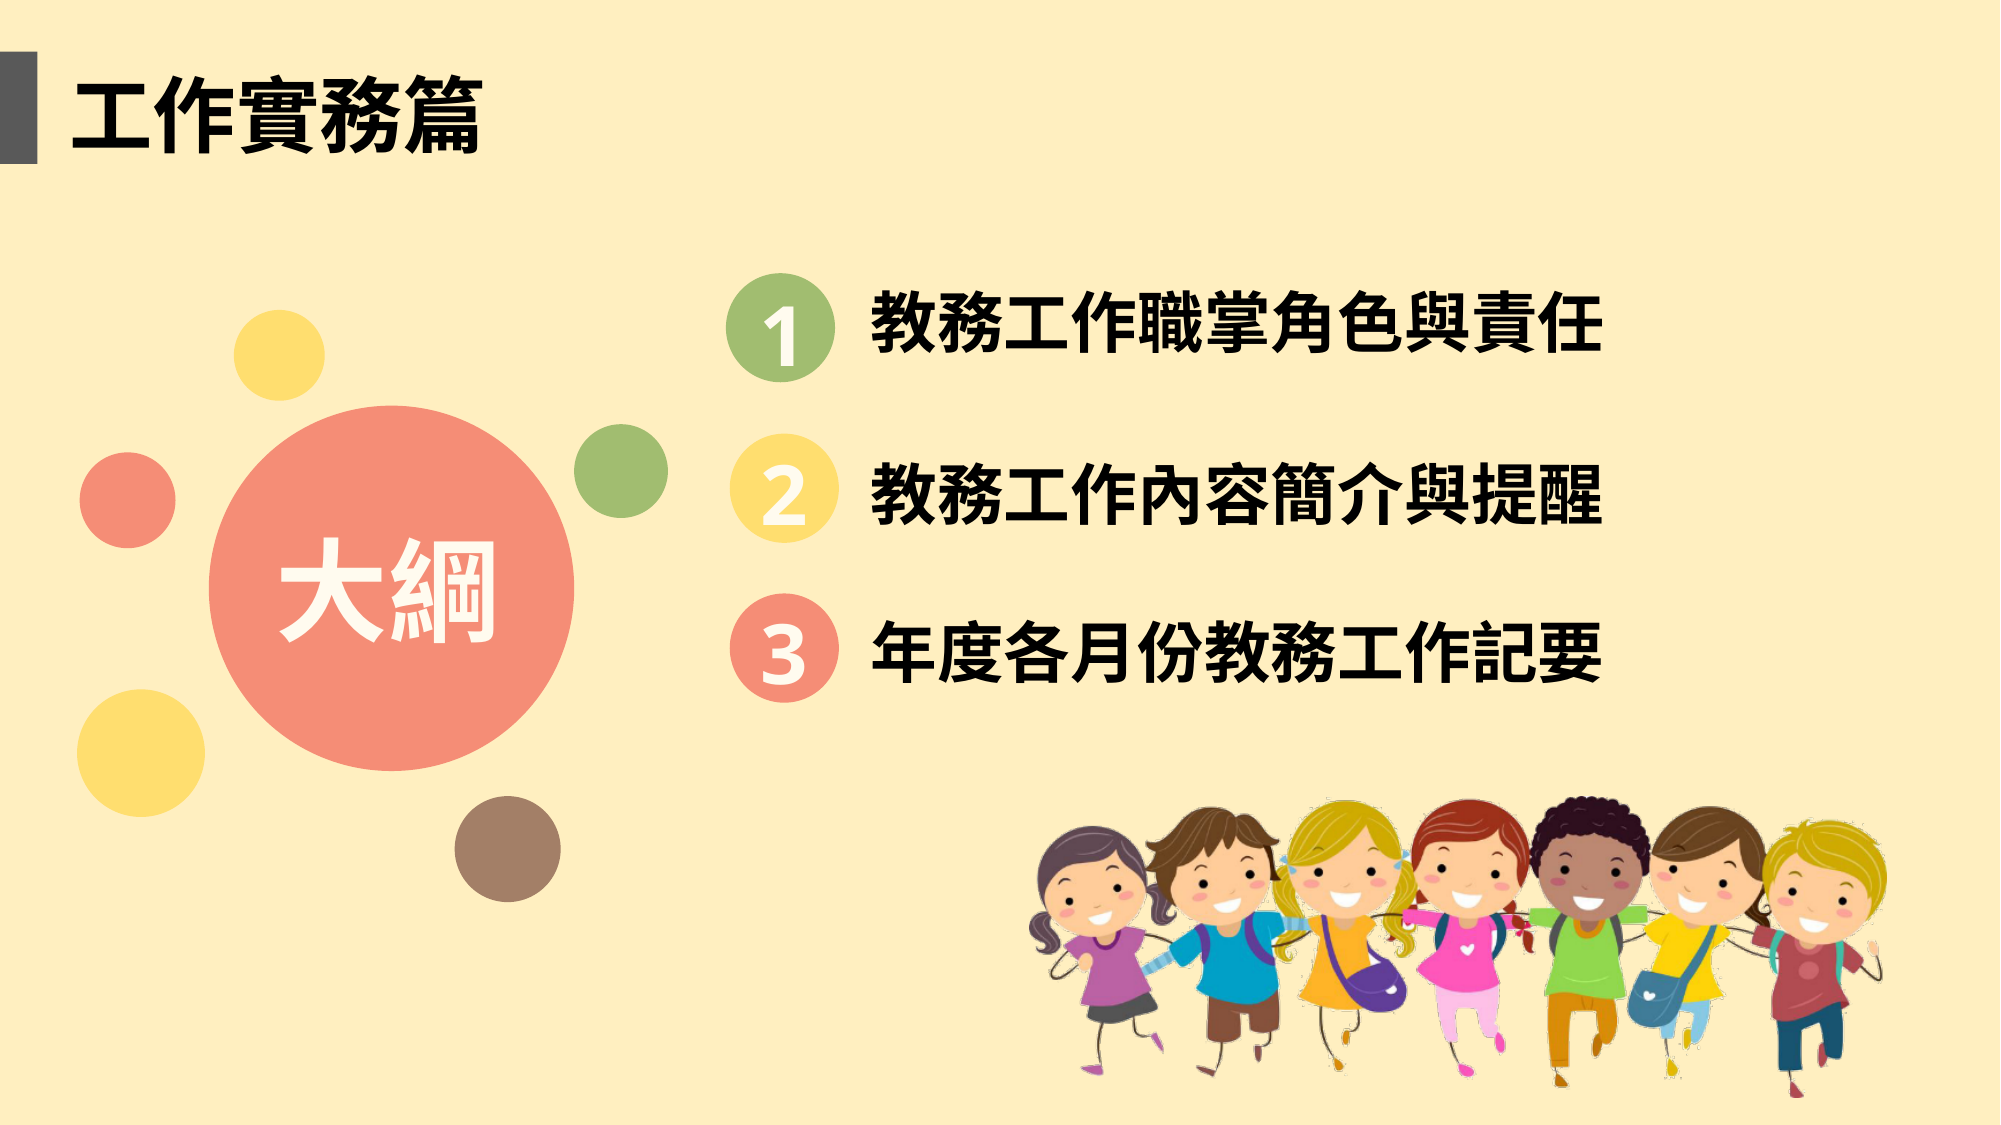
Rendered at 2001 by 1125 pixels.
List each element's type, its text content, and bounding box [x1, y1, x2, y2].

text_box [729, 593, 839, 710]
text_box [729, 433, 839, 552]
text_box 教務工作內容簡介與提醒 [855, 445, 1620, 540]
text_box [725, 273, 836, 392]
picture [1029, 796, 1887, 1098]
text_box 教務工作職掌角色與責任 [855, 273, 1620, 368]
text_box 工作實務篇 [55, 55, 502, 171]
text_box 年度各月份教務工作記要 [855, 603, 1620, 699]
text_box [0, 51, 38, 164]
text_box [76, 309, 668, 903]
